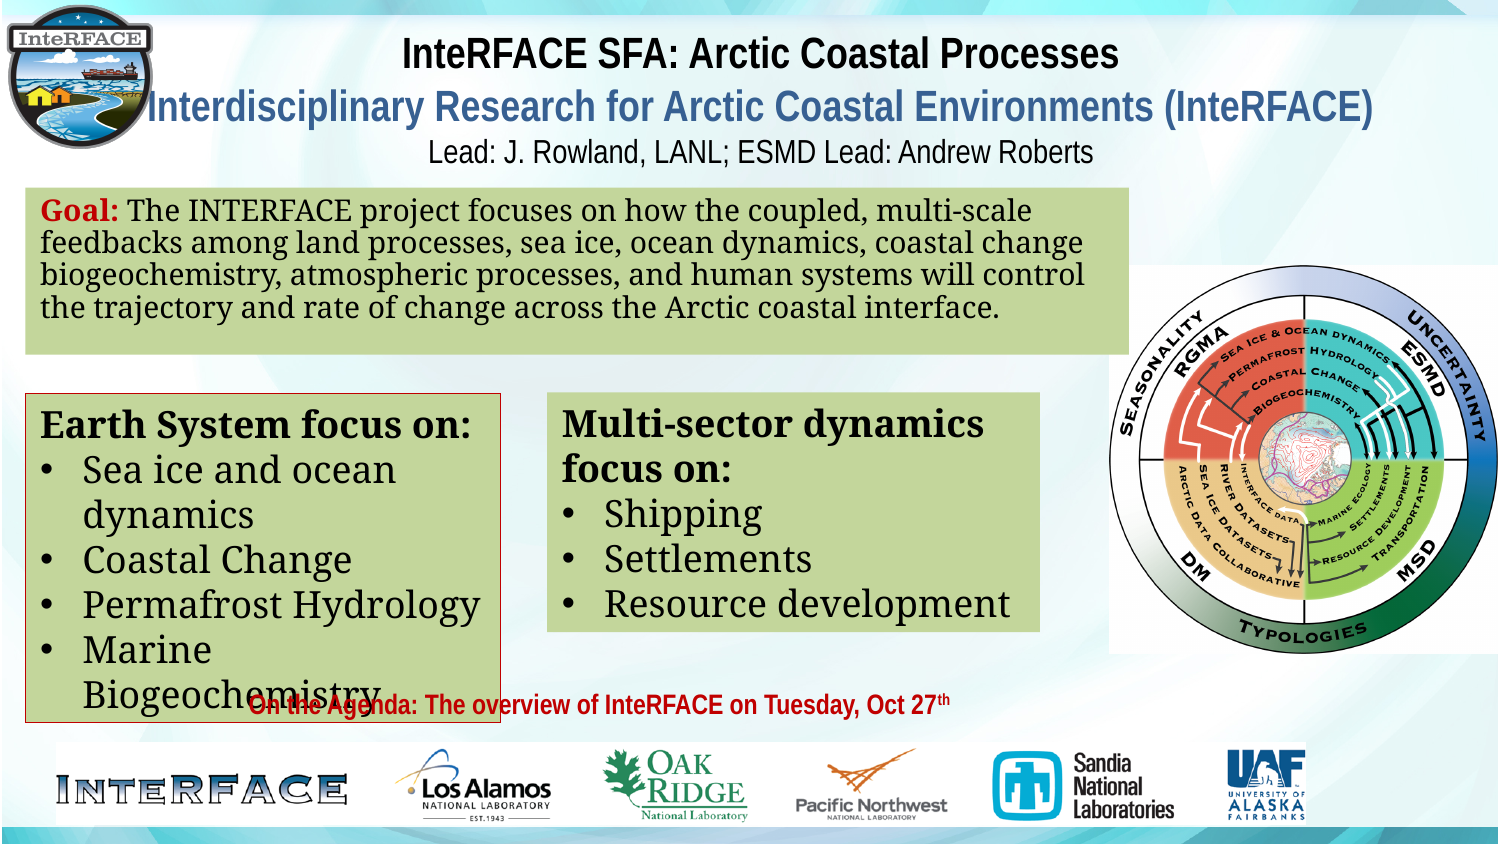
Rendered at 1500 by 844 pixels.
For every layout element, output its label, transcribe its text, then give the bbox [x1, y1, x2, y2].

text_box Goal: The InteRFACE project focuses on how the coupled, multi-scale feedbacks among land processes, sea ice, ocean dynamics, coastal change biogeochemistry, atmospheric processes, and human systems will control the trajectory and rate of change across the Arctic coastal interface. [25, 187, 1129, 355]
picture [0, 0, 1498, 844]
text_box On the Agenda: The overview of InteRFACE on Tuesday, Oct 27th [233, 678, 1129, 728]
text_box Multi-sector dynamics focus on: Shipping Settlements Resource development [547, 392, 1040, 633]
text_box Earth System focus on: Sea ice and ocean dynamics Coastal Change Permafrost Hydrology Marine Biogeochemistry [25, 393, 501, 723]
title InteRFACE SFA: Arctic Coastal Processes Interdisciplinary Research for Arctic Coastal Environments (InteRFACE) Lead: J. Rowland, LANL; ESMD Lead: Andrew Roberts [25, 0, 1498, 170]
